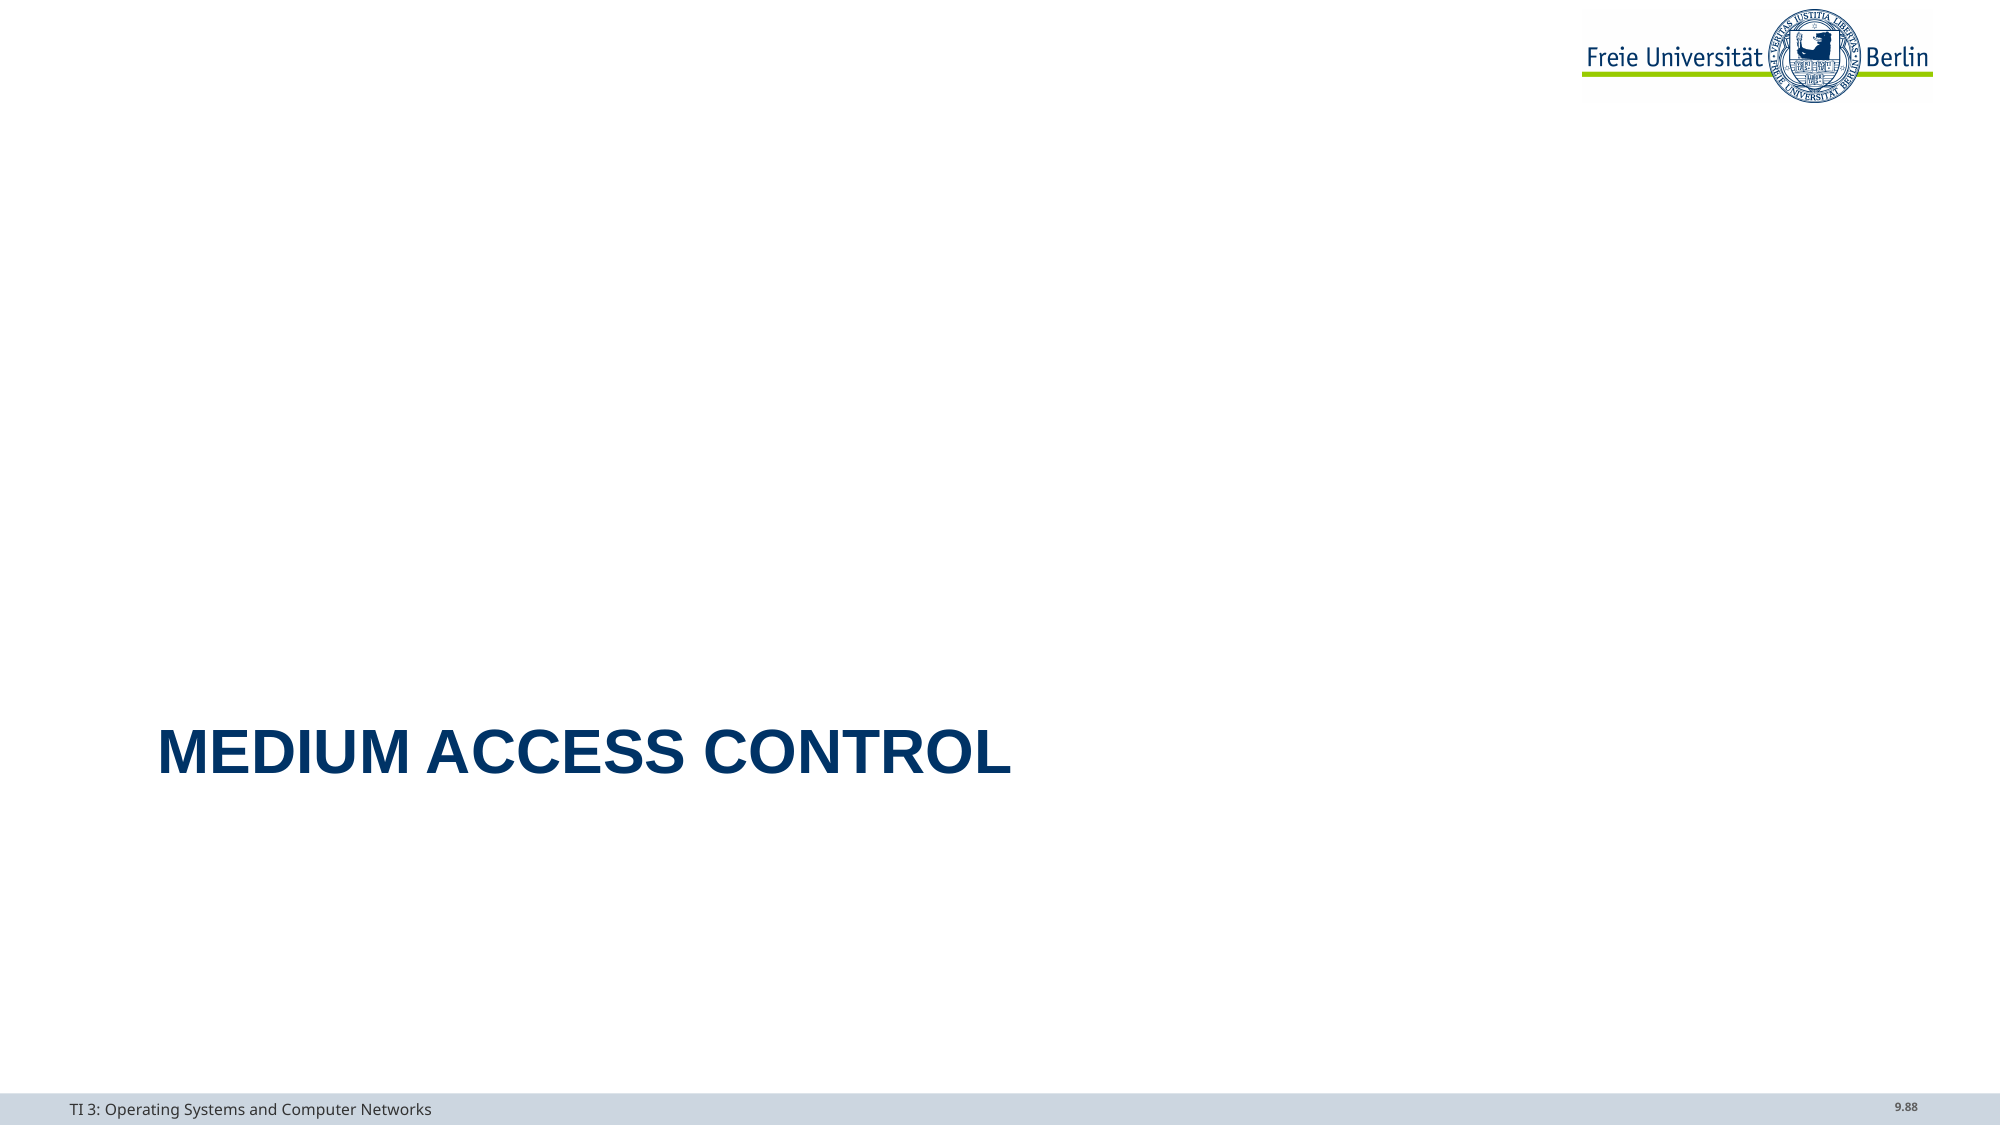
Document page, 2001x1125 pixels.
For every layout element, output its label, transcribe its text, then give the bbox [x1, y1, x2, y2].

footer TI 3: Operating Systems and Computer Networks [54, 1091, 1363, 1125]
picture [1582, 9, 1933, 103]
title Medium Access Control [157, 722, 1859, 947]
